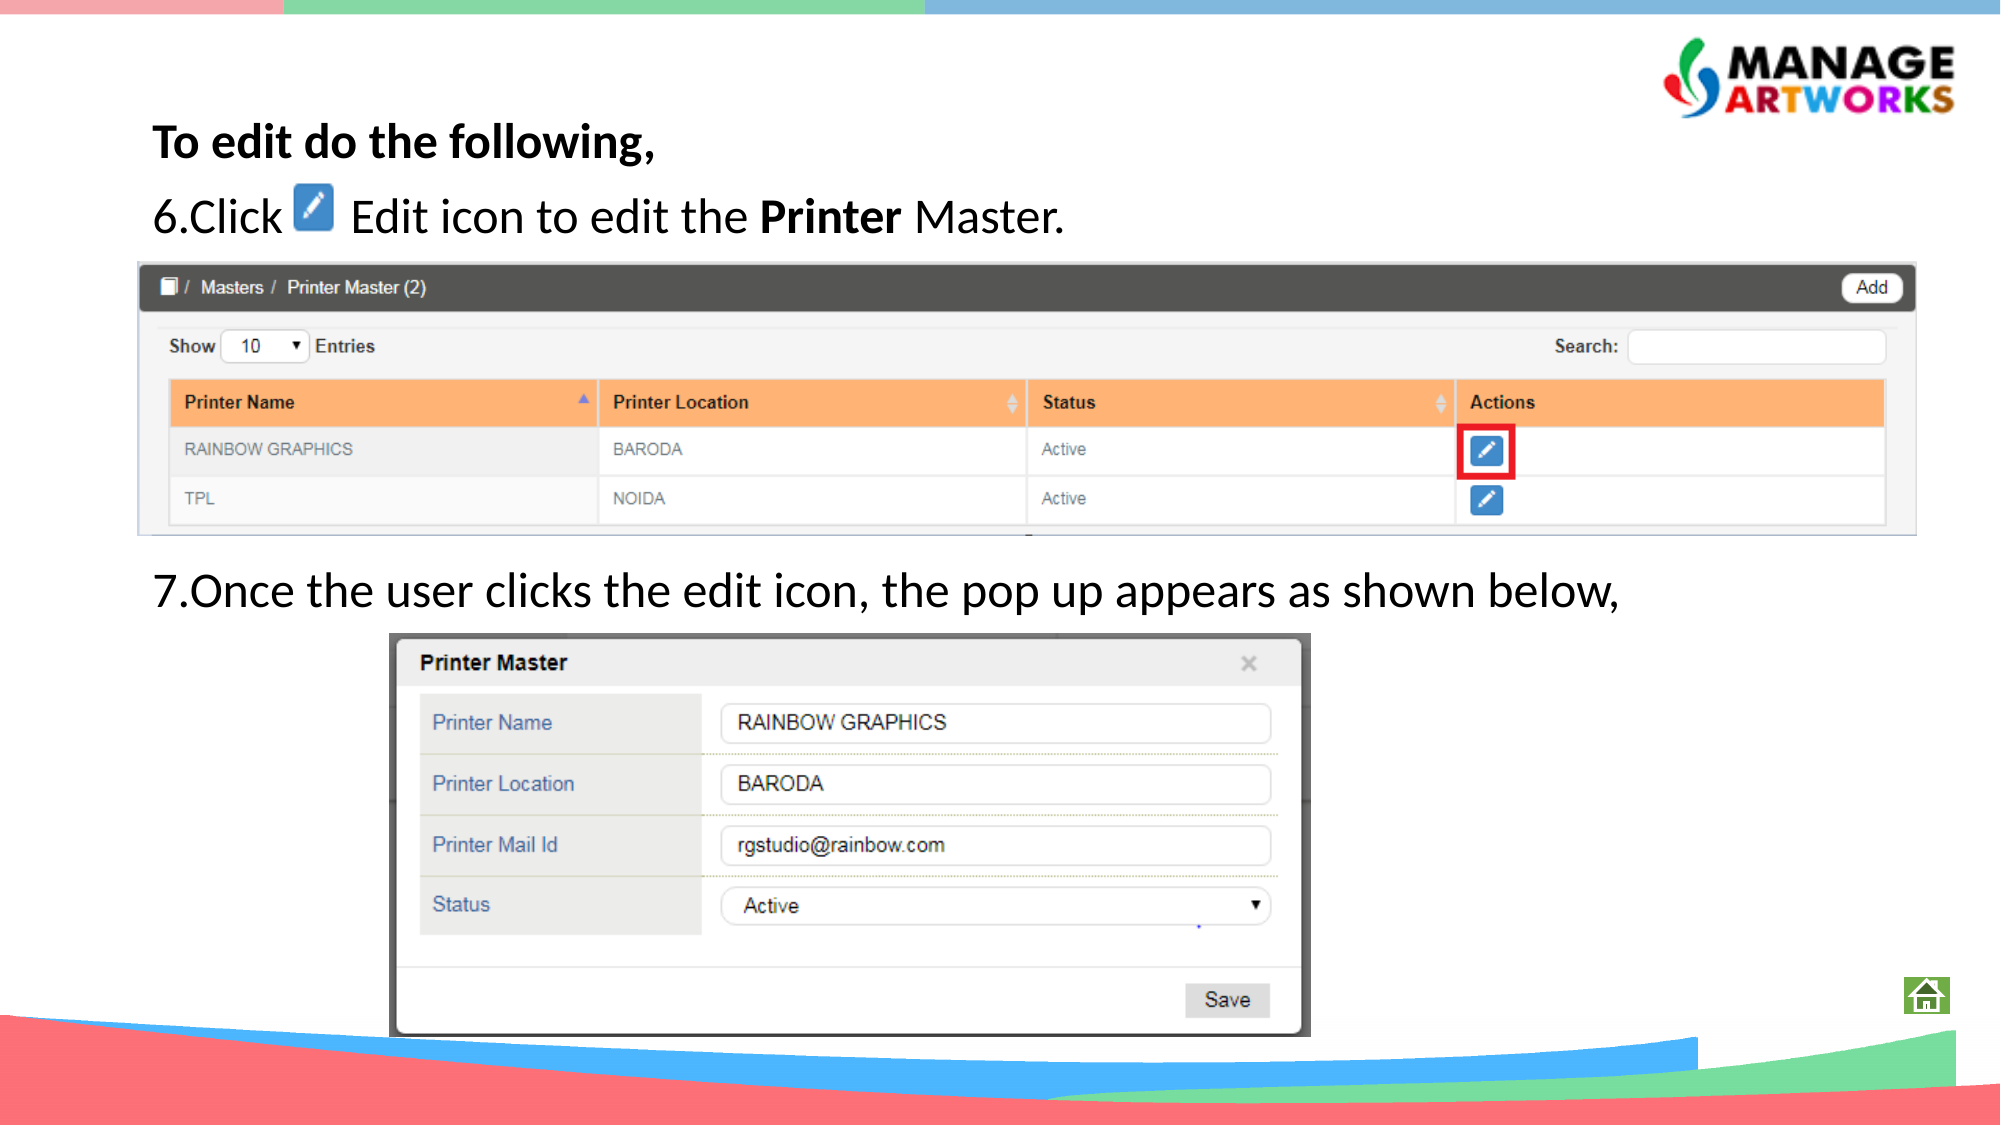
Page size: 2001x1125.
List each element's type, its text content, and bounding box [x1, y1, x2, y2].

picture [137, 261, 1917, 536]
list To edit do the following, 6.Click Edit icon to edit the Printer Master. 7.Once the user clicks the edit icon, the pop up appears as shown below, [137, 536, 1863, 1014]
picture [0, 633, 2000, 1125]
picture [289, 182, 339, 238]
picture [1653, 20, 1966, 136]
list To edit do the following, 6.Click Edit icon to edit the Printer Master. 7.Once the user clicks the edit icon, the pop up appears as shown below, [137, 27, 1863, 261]
